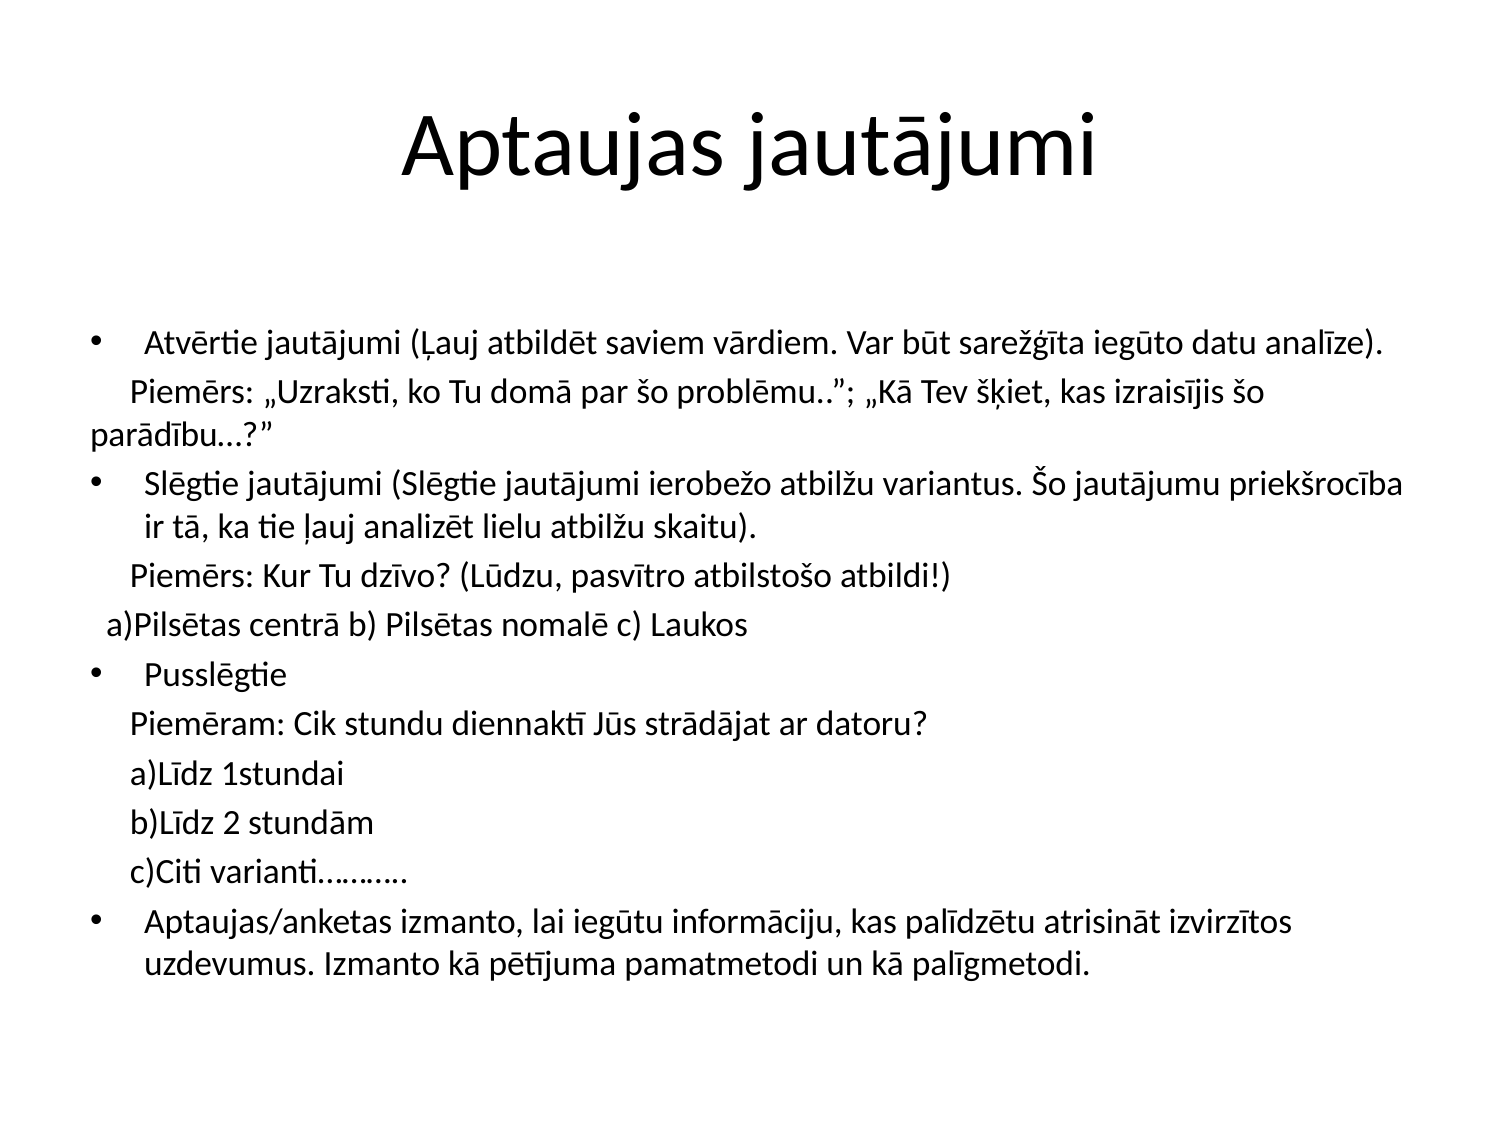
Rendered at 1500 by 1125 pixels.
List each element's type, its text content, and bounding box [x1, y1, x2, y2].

title Aptaujas jautājumi [75, 45, 1425, 233]
list Atvērtie jautājumi (Ļauj atbildēt saviem vārdiem. Var būt sarežģīta iegūto datu analīze). Piemērs: „Uzraksti, ko Tu domā par šo problēmu..”; „Kā Tev šķiet, kas izraisījis šo parādību…?” Slēgtie jautājumi (Slēgtie jautājumi ierobežo atbilžu variantus. Šo jautājumu priekšrocība ir tā, ka tie ļauj analizēt lielu atbilžu skaitu). Piemērs: Kur Tu dzīvo? (Lūdzu, pasvītro atbilstošo atbildi!) a)Pilsētas centrā b) Pilsētas nomalē c) Laukos Pusslēgtie Piemēram: Cik stundu diennaktī Jūs strādājat ar datoru? a)Līdz 1stundai b)Līdz 2 stundām c)Citi varianti……….. Aptaujas/anketas izmanto, lai iegūtu informāciju, kas palīdzētu atrisināt izvirzītos uzdevumus. Izmanto kā pētījuma pamatmetodi un kā palīgmetodi. [75, 262, 1425, 1005]
